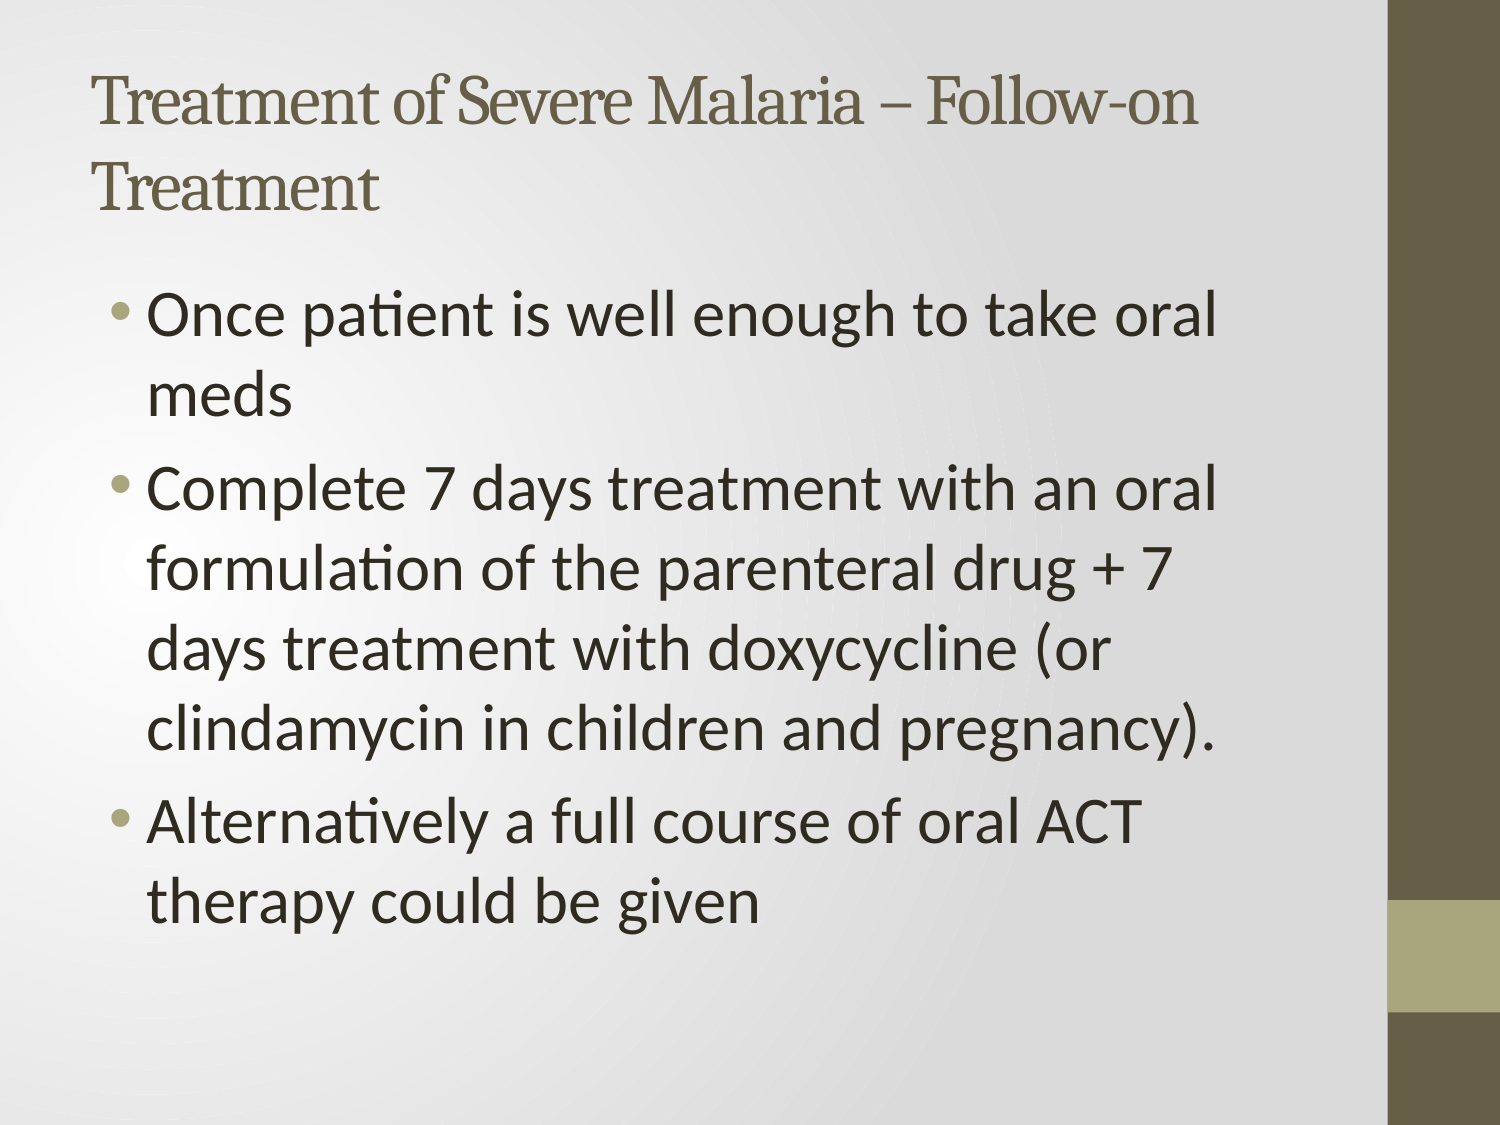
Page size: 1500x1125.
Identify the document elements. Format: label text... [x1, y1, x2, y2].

list Once patient is well enough to take oral meds Complete 7 days treatment with an oral formulation of the parenteral drug + 7 days treatment with doxycycline (or clindamycin in children and pregnancy). Alternatively a full course of oral ACT therapy could be given [75, 262, 1325, 1050]
title Treatment of Severe Malaria – Follow-on Treatment [75, 45, 1325, 233]
